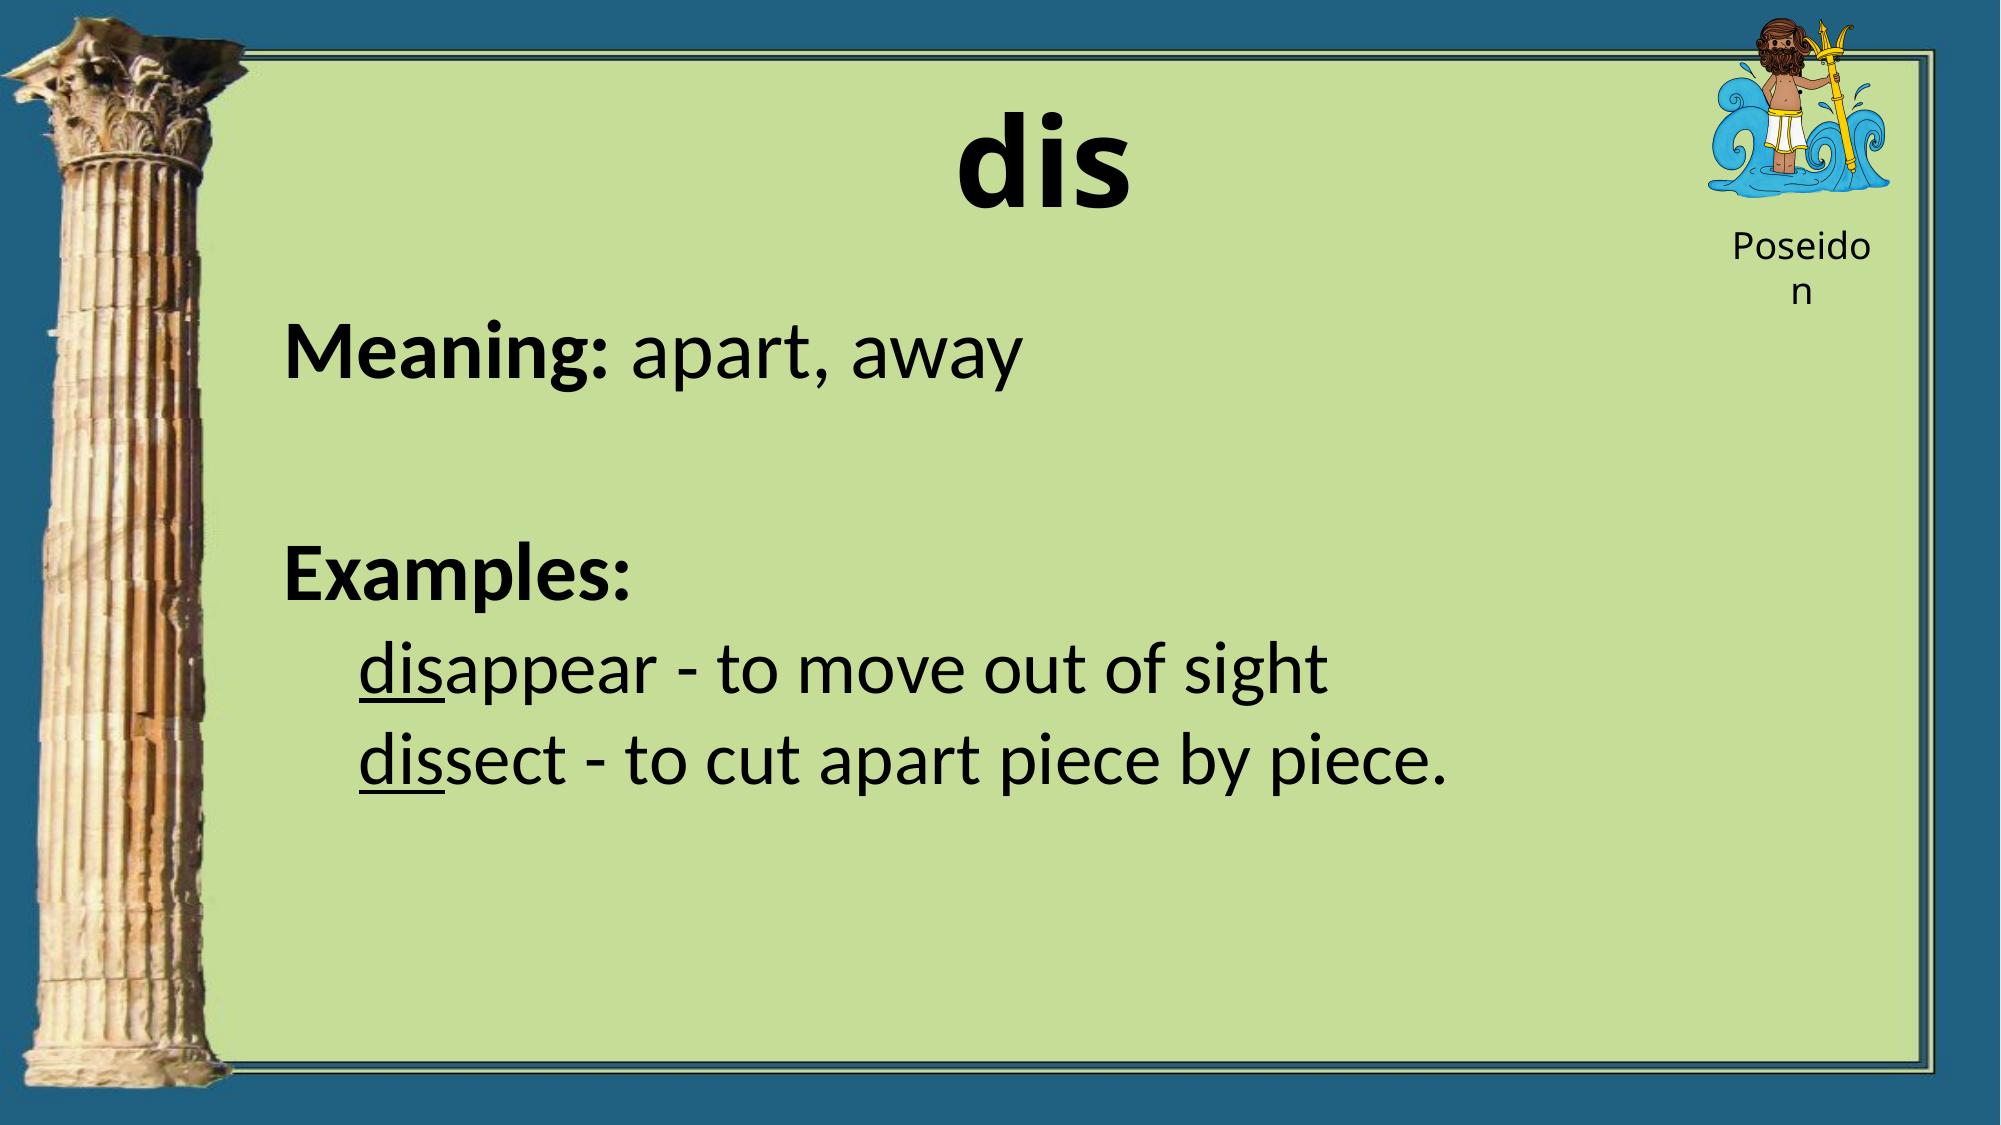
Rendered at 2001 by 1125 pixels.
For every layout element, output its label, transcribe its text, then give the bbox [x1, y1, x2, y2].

text_box Poseidon [1708, 214, 1896, 320]
title dis [181, 58, 1907, 276]
list Meaning: apart, away Examples: disappear - to move out of sight dissect - to cut apart piece by piece. [268, 299, 1907, 1018]
picture [0, 0, 2001, 1125]
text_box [1708, 17, 1890, 198]
